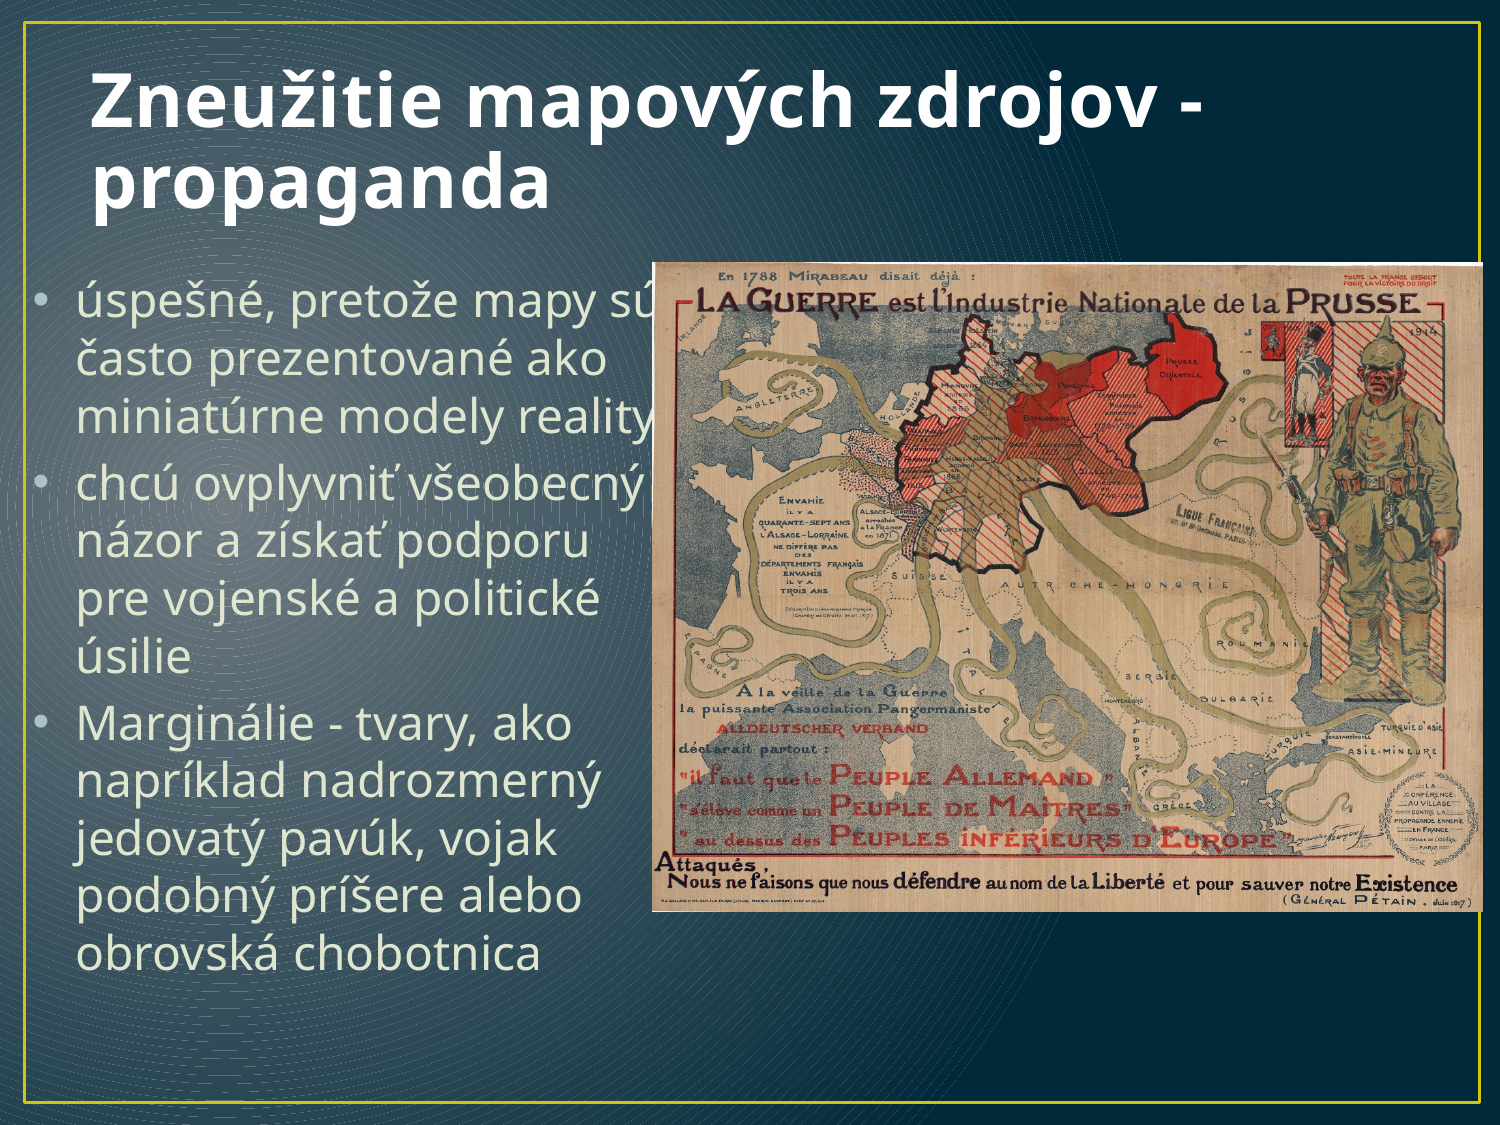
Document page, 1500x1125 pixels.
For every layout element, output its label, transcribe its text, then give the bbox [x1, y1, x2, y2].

picture [652, 256, 1482, 913]
list úspešné, pretože mapy sú často prezentované ako miniatúrne modely reality chcú ovplyvniť všeobecný názor a získať podporu pre vojenské a politické úsilie Marginálie - tvary, ako napríklad nadrozmerný jedovatý pavúk, vojak podobný príšere alebo obrovská chobotnica [17, 262, 681, 1006]
title Zneužitie mapových zdrojov - propaganda [75, 45, 1425, 233]
picture [1016, 919, 1028, 928]
